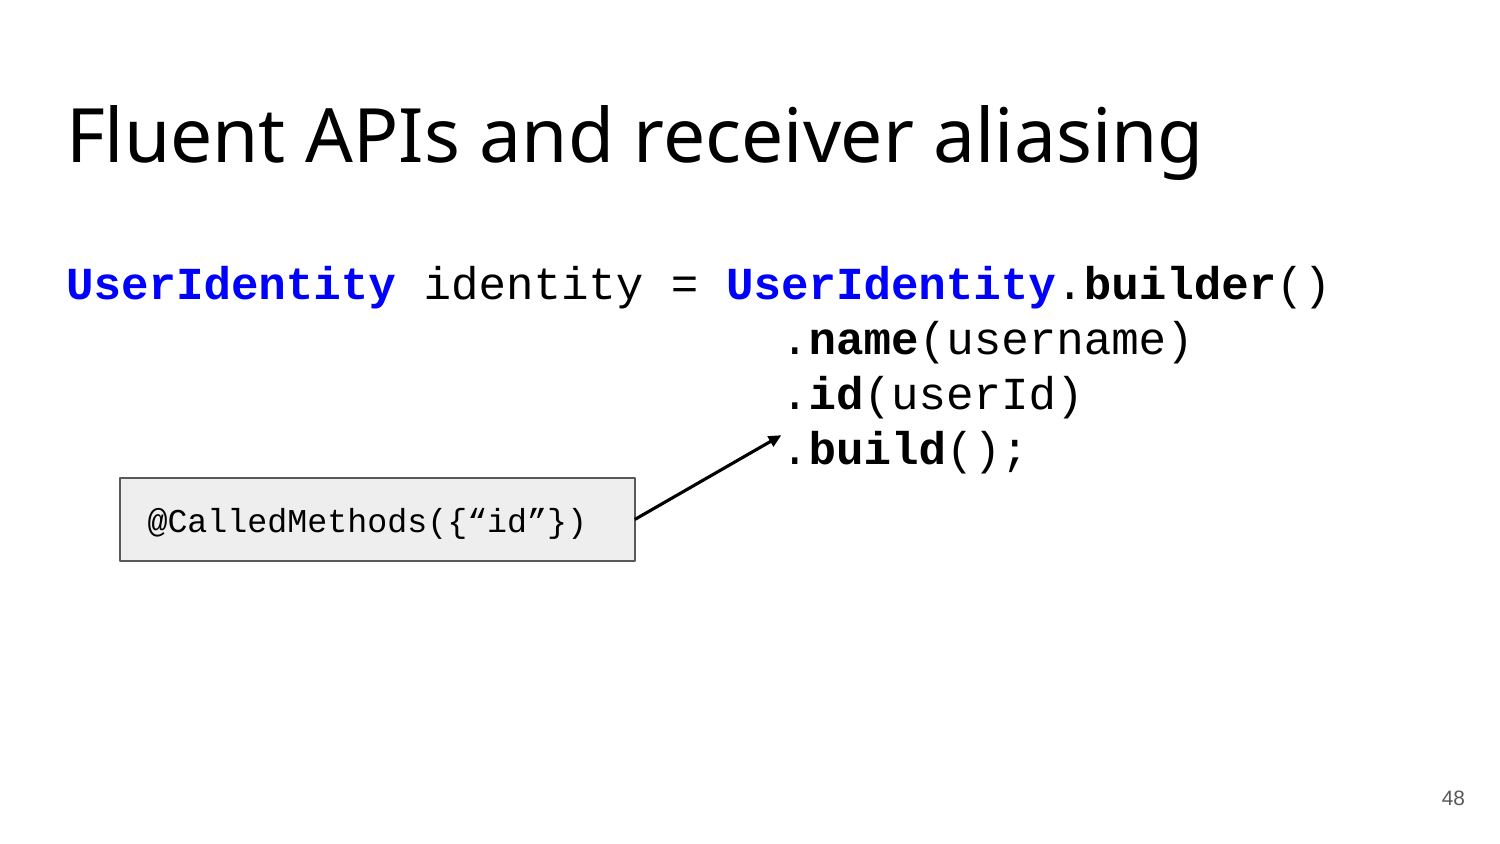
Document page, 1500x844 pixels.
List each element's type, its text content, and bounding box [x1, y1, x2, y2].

title Fluent APIs and receiver aliasing [51, 72, 1449, 167]
list UserIdentity identity = UserIdentity.builder() .name(username) .id(userId) .build(); [51, 238, 1449, 799]
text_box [634, 435, 782, 520]
slide_number ‹#› [1389, 764, 1480, 830]
text_box @CalledMethods({“id”}) [120, 477, 635, 562]
